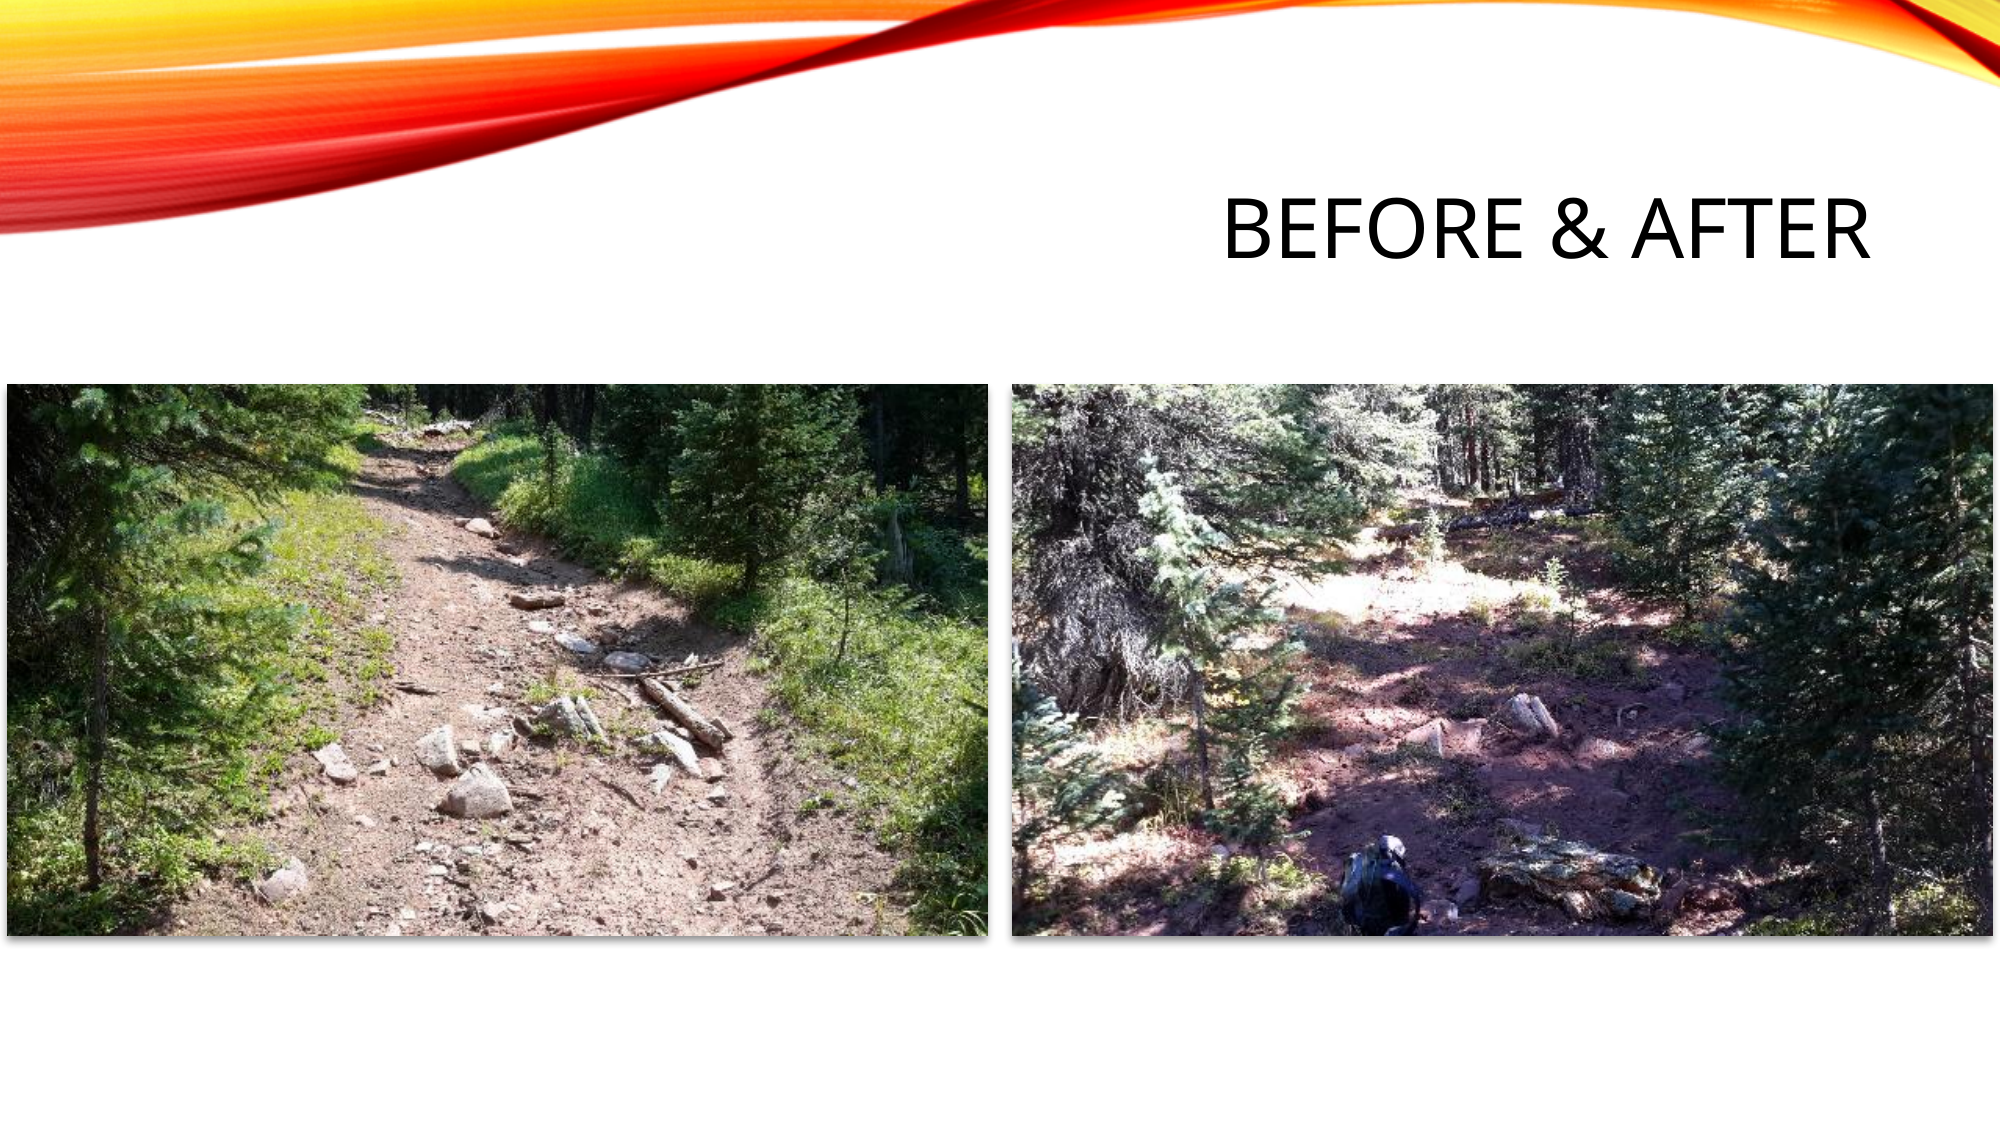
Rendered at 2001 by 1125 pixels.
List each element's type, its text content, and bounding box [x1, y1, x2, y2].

title Before & After [474, 125, 1888, 338]
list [1012, 384, 1993, 937]
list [7, 384, 988, 937]
picture [0, 0, 2000, 237]
